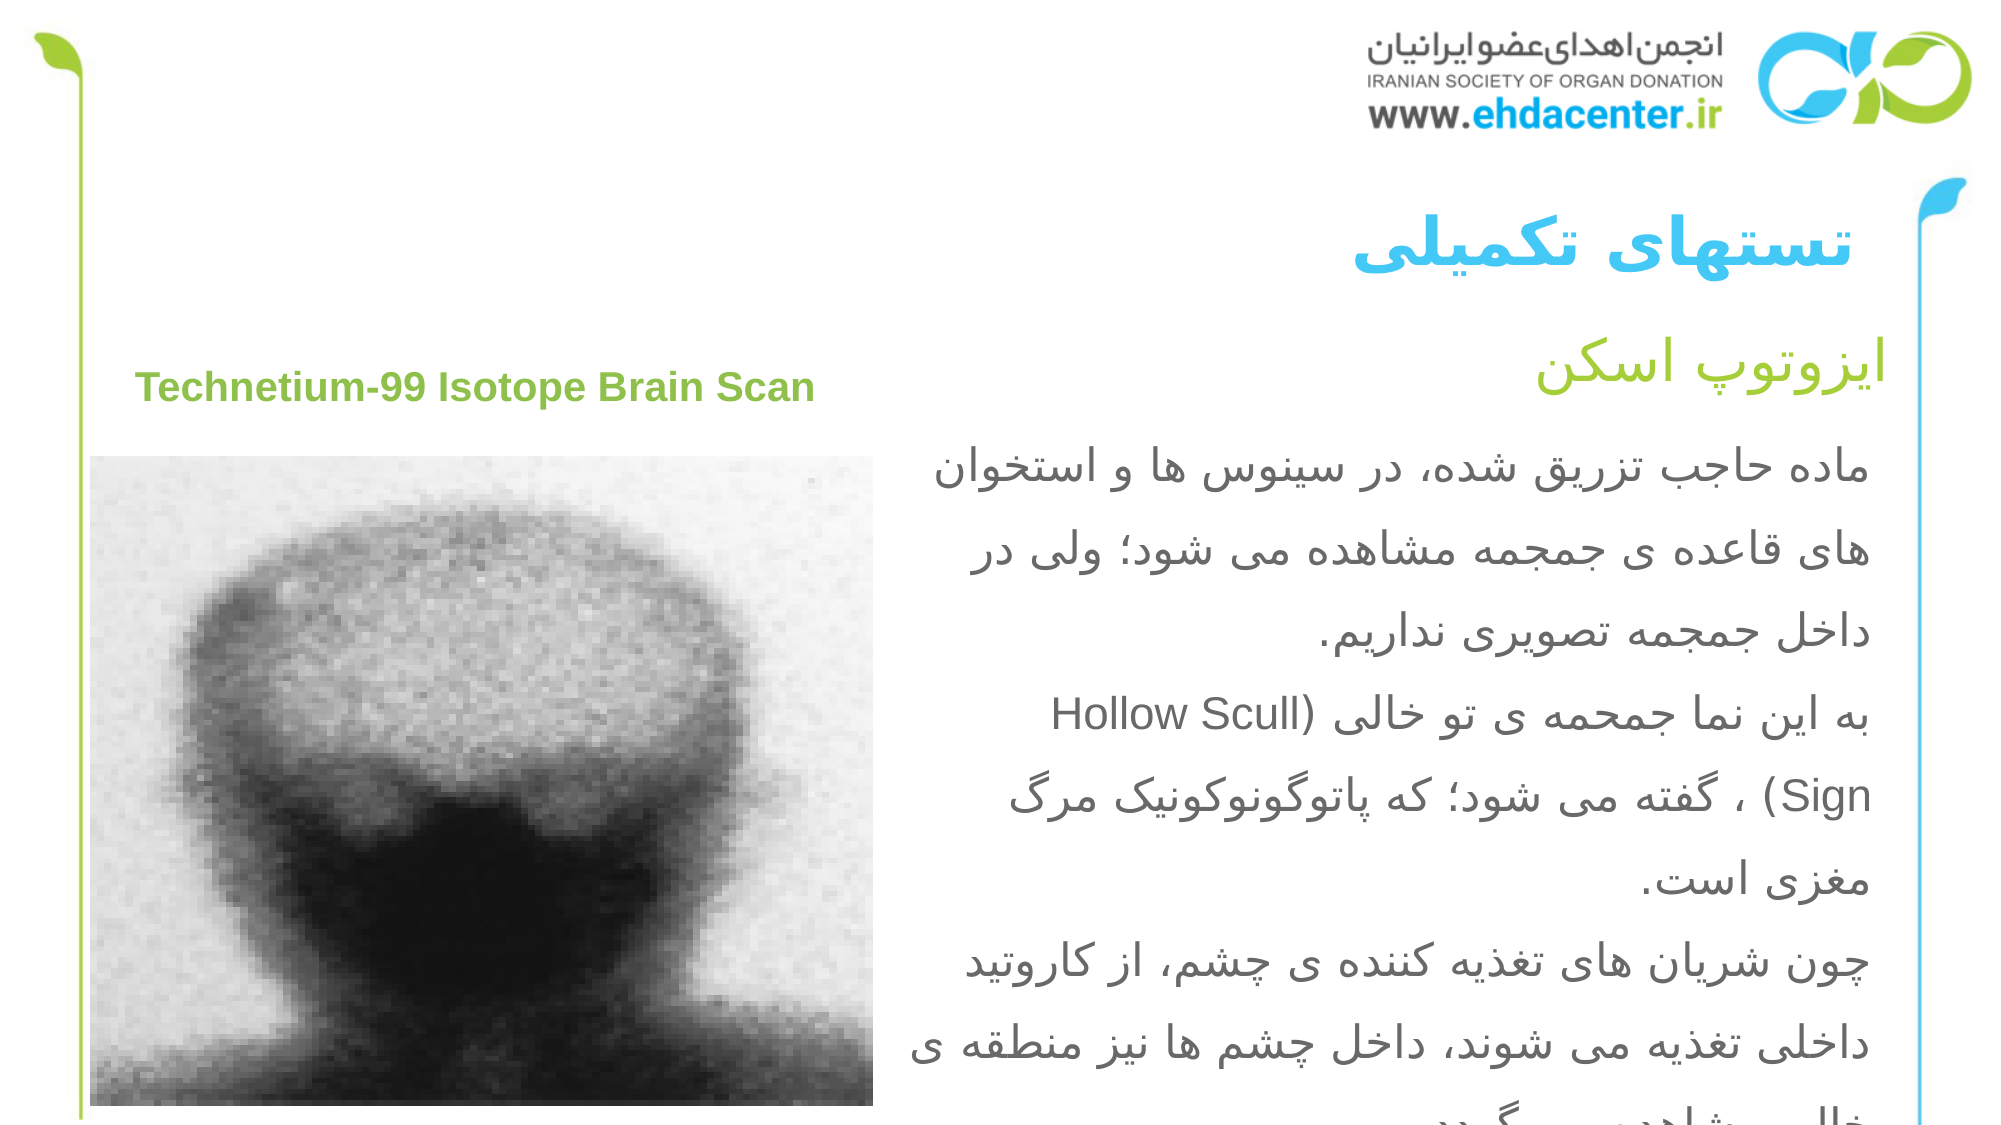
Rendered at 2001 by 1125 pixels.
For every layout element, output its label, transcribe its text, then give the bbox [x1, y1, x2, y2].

text_box ایزوتوپ اسکن [1520, 315, 1904, 401]
picture [0, 0, 2001, 1125]
text_box ماده حاجب تزریق شده، در سینوس ها و استخوان های قاعده ی جمجمه مشاهده می شود؛ ولی در داخل جمجمه تصویری نداریم. به این نما جمحمه ی تو خالی (Hollow Scull Sign) ، گفته می شود؛ که پاتوگونوکونیک مرگ مغزی است. چون شریان های تغذیه کننده ی چشم، از کاروتید داخلی تغذیه می شوند، داخل چشم ها نیز منطقه ی خالی مشاهده می گردد. [887, 401, 1887, 1125]
text_box تستهای تکمیلی [1336, 191, 1871, 287]
text_box Technetium-99 Isotope Brain Scan [62, 358, 900, 416]
